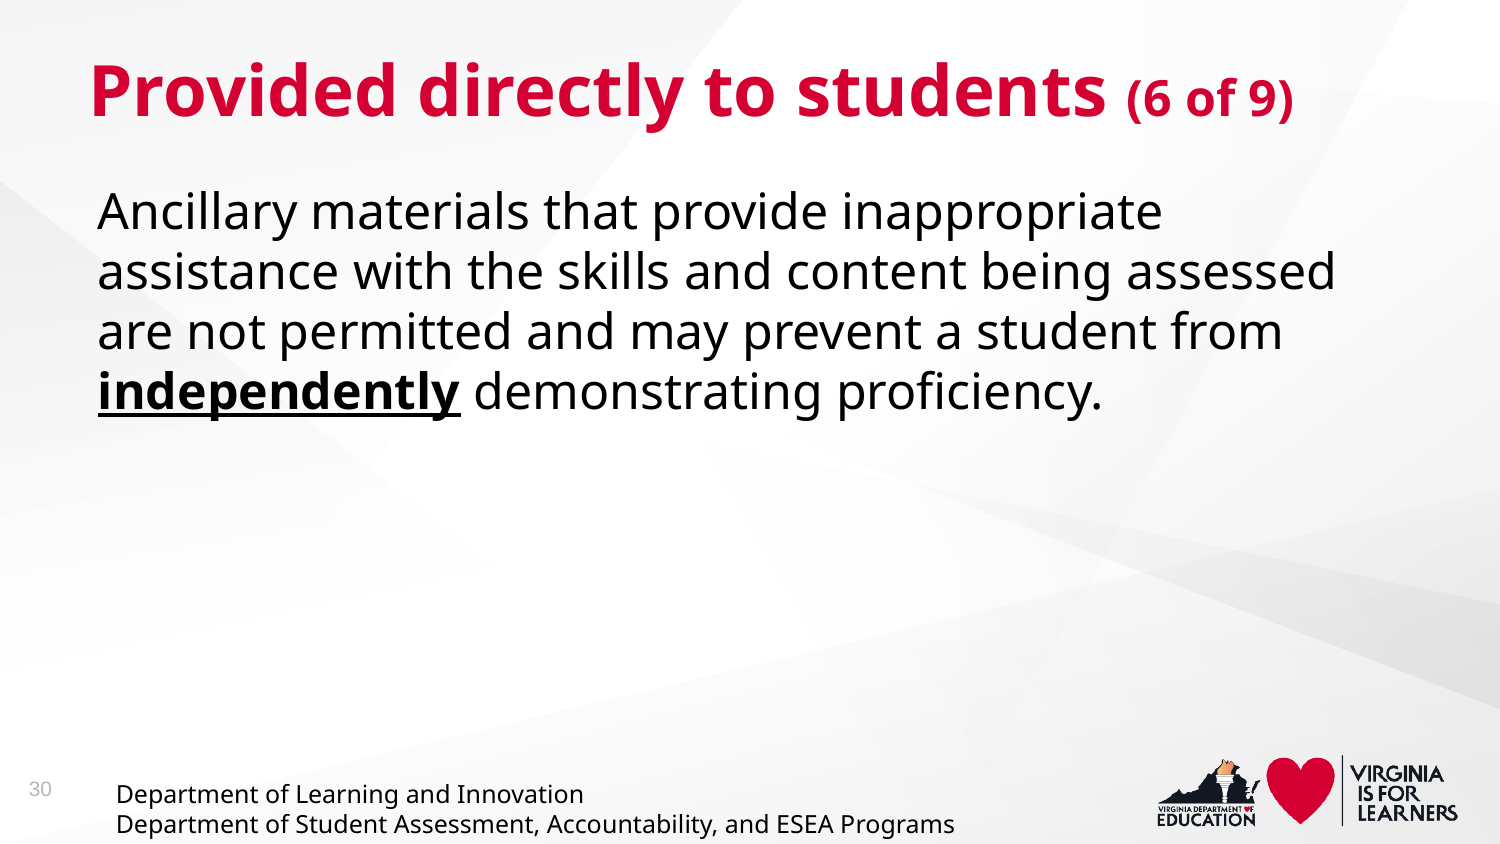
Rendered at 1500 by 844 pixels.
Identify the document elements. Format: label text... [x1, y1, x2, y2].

picture [0, 0, 1500, 844]
list Ancillary materials that provide inappropriate assistance with the skills and content being assessed are not permitted and may prevent a student from independently demonstrating proficiency. [82, 164, 1409, 751]
title Provided directly to students (6 of 9) [73, 30, 1472, 125]
slide_number 30 [13, 755, 104, 821]
